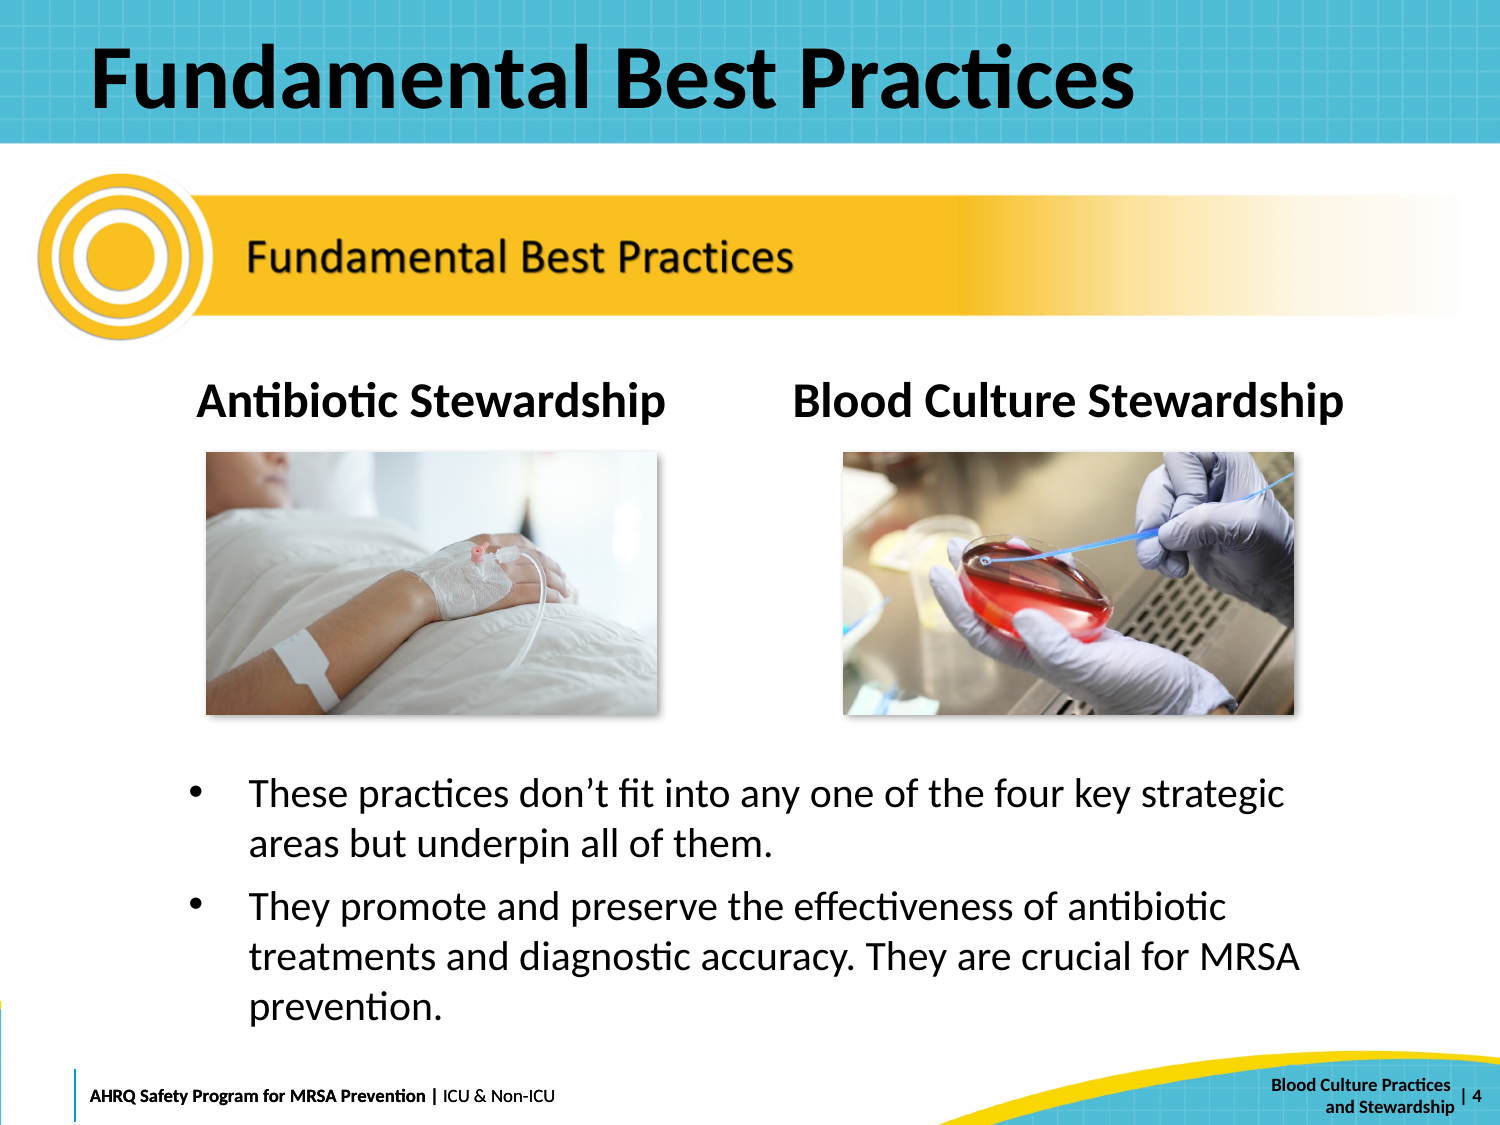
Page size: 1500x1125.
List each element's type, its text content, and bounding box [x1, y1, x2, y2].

list Antibiotic Stewardship [131, 360, 732, 435]
picture [0, 0, 1500, 1125]
list Blood Culture Stewardship [768, 360, 1369, 435]
slide_number | 4 [1455, 1065, 1500, 1125]
list These practices don’t fit into any one of the four key strategic areas but underpin all of them. They promote and preserve the effectiveness of antibiotic treatments and diagnostic accuracy. They are crucial for MRSA prevention. [173, 758, 1328, 1065]
title Fundamental Best Practices [75, 0, 1425, 150]
